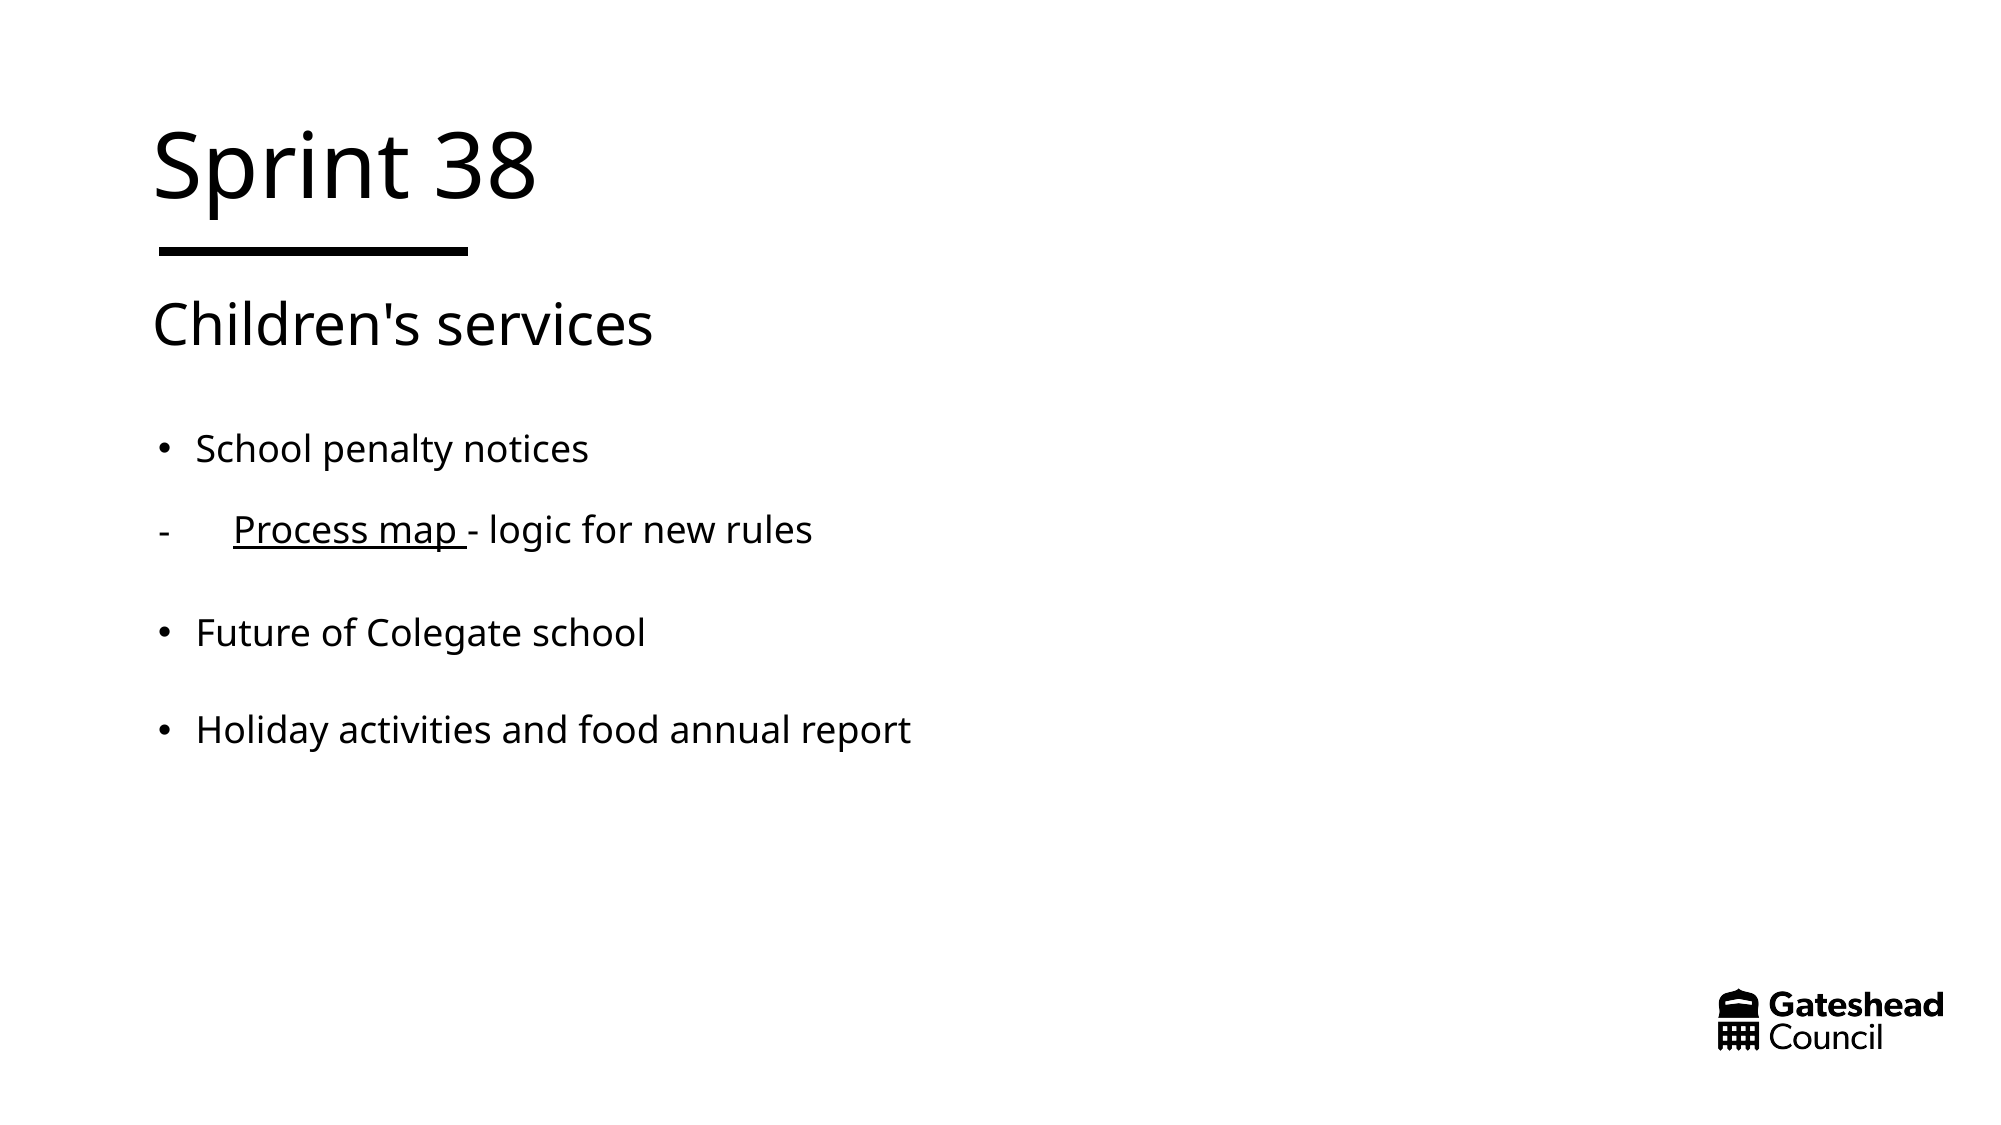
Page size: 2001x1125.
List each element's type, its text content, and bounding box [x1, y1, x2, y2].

picture [1718, 988, 1943, 1051]
title Sprint 38 [137, 59, 1863, 193]
list School penalty notices Process map - logic for new rules Future of Colegate school Holiday activities and food annual report [143, 386, 1262, 874]
text_box [137, 410, 1943, 1066]
text_box Children's services [137, 193, 1863, 563]
